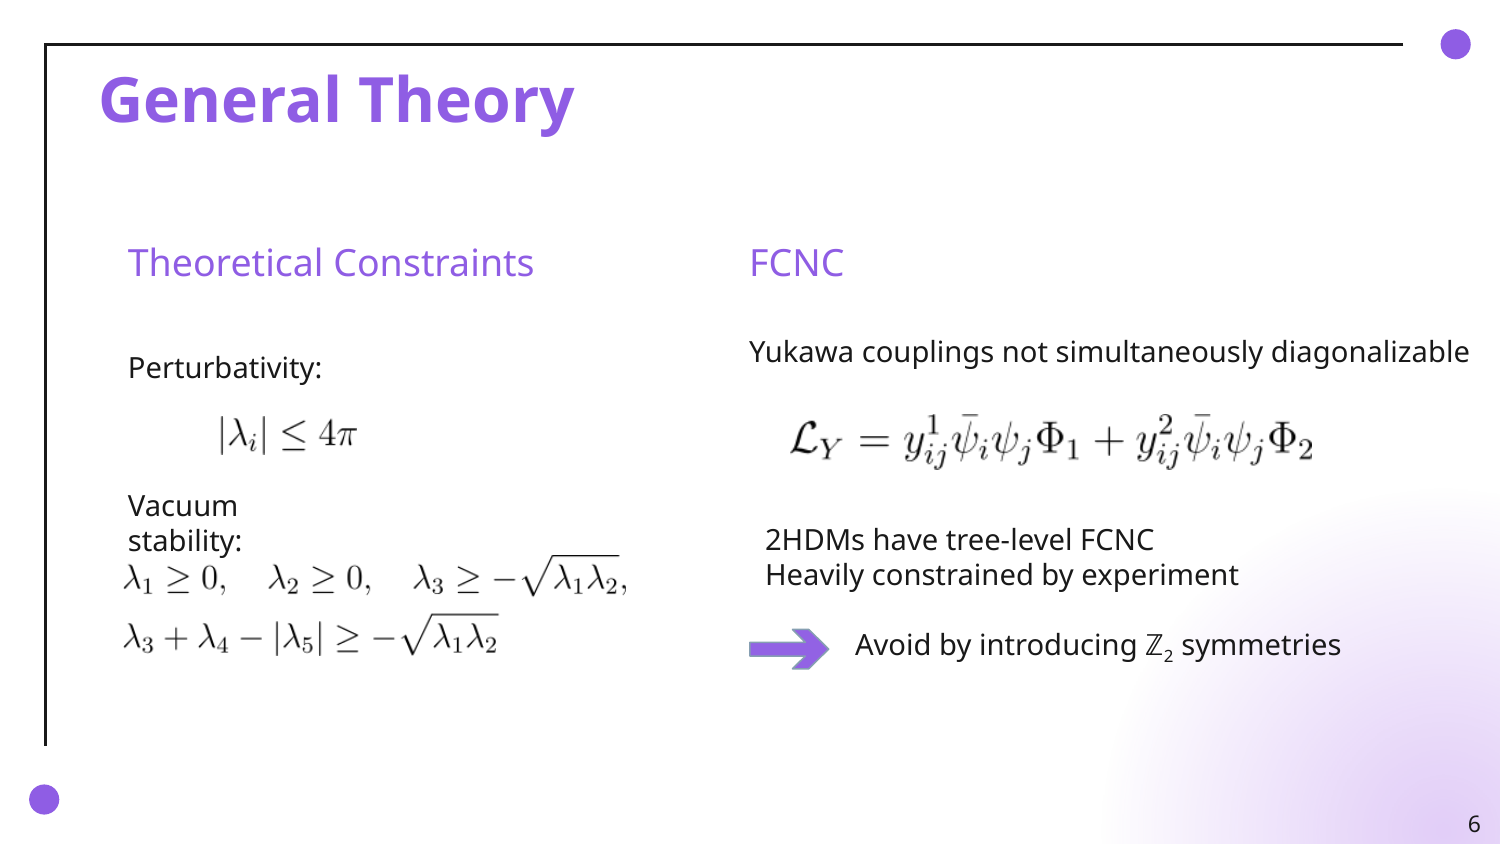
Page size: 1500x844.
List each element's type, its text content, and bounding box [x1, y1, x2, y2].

text_box Vacuum stability: [112, 472, 374, 538]
text_box Yukawa couplings not simultaneously diagonalizable [734, 318, 1500, 388]
text_box Perturbativity: [112, 334, 357, 400]
text_box [749, 629, 829, 669]
picture [789, 413, 1312, 470]
text_box Theoretical Constraints [112, 223, 554, 318]
text_box FCNC [734, 223, 908, 318]
title General Theory [83, 45, 1023, 140]
text_box 6 [1452, 798, 1500, 844]
picture [217, 416, 357, 455]
picture [121, 555, 626, 656]
subtitle 2HDMs have tree-level FCNC Heavily constrained by experiment Avoid by introducing ℤ2 symmetries [750, 506, 1479, 753]
